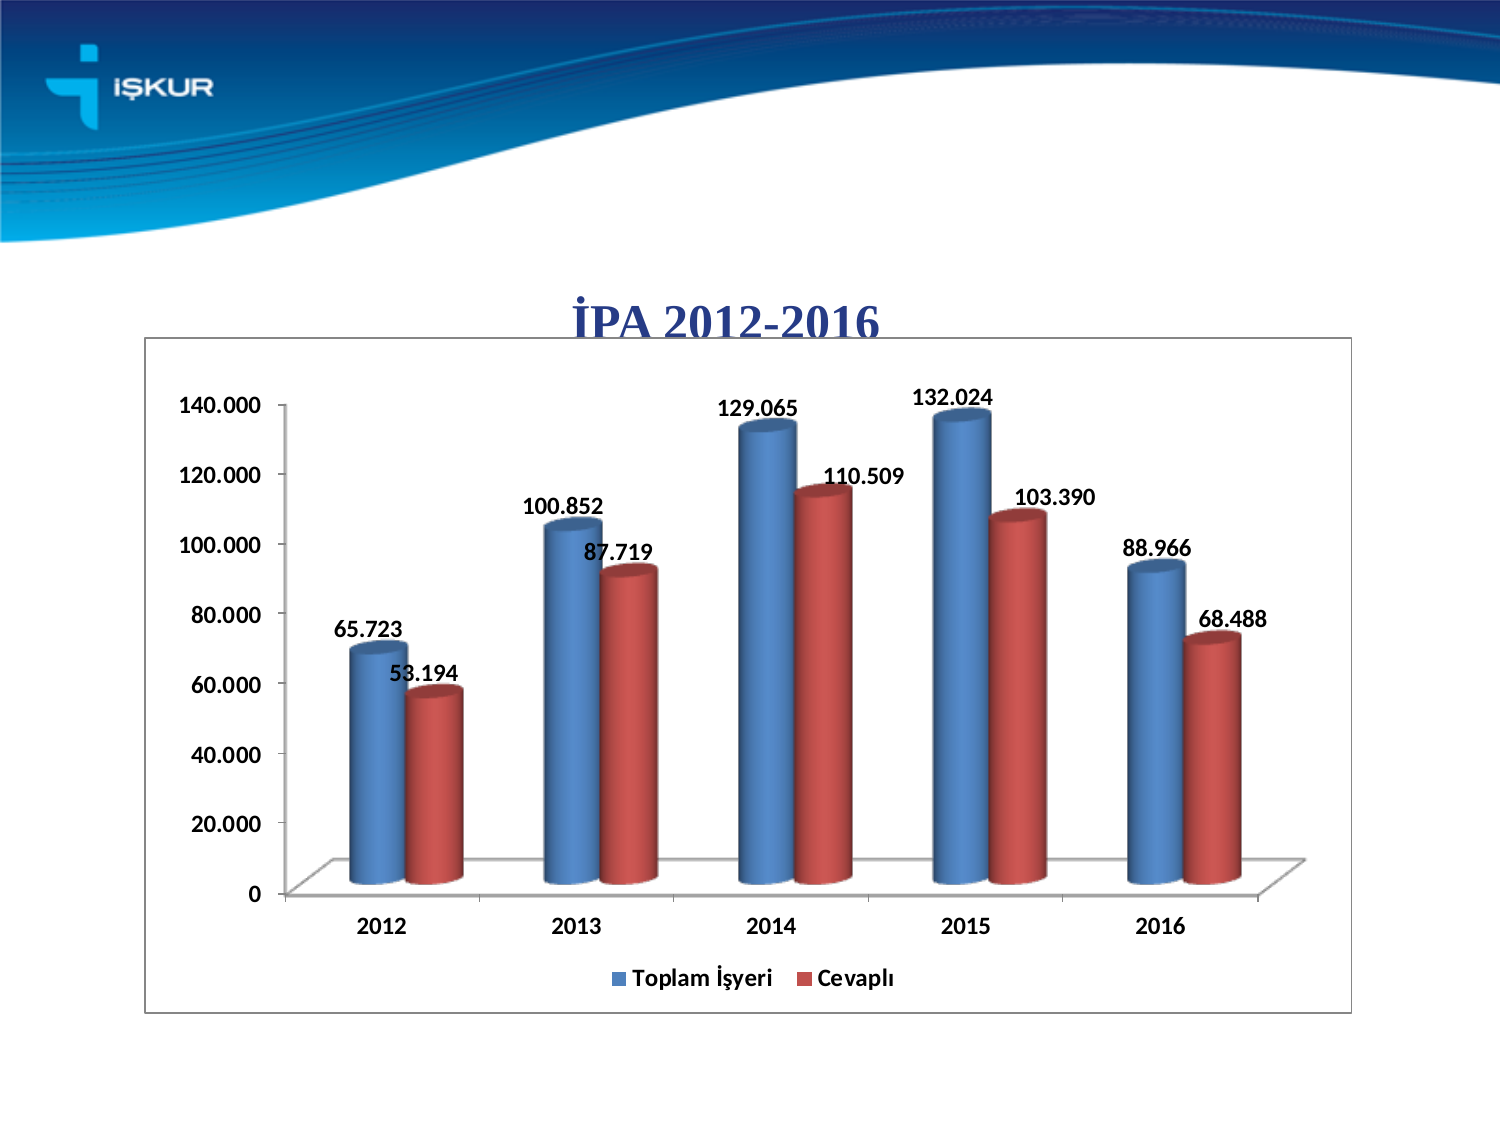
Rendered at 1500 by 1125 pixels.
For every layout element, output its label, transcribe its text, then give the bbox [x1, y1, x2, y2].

picture [0, 0, 1500, 1125]
text_box İPA 2012-2016 [523, 220, 895, 327]
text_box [136, 328, 1361, 1022]
